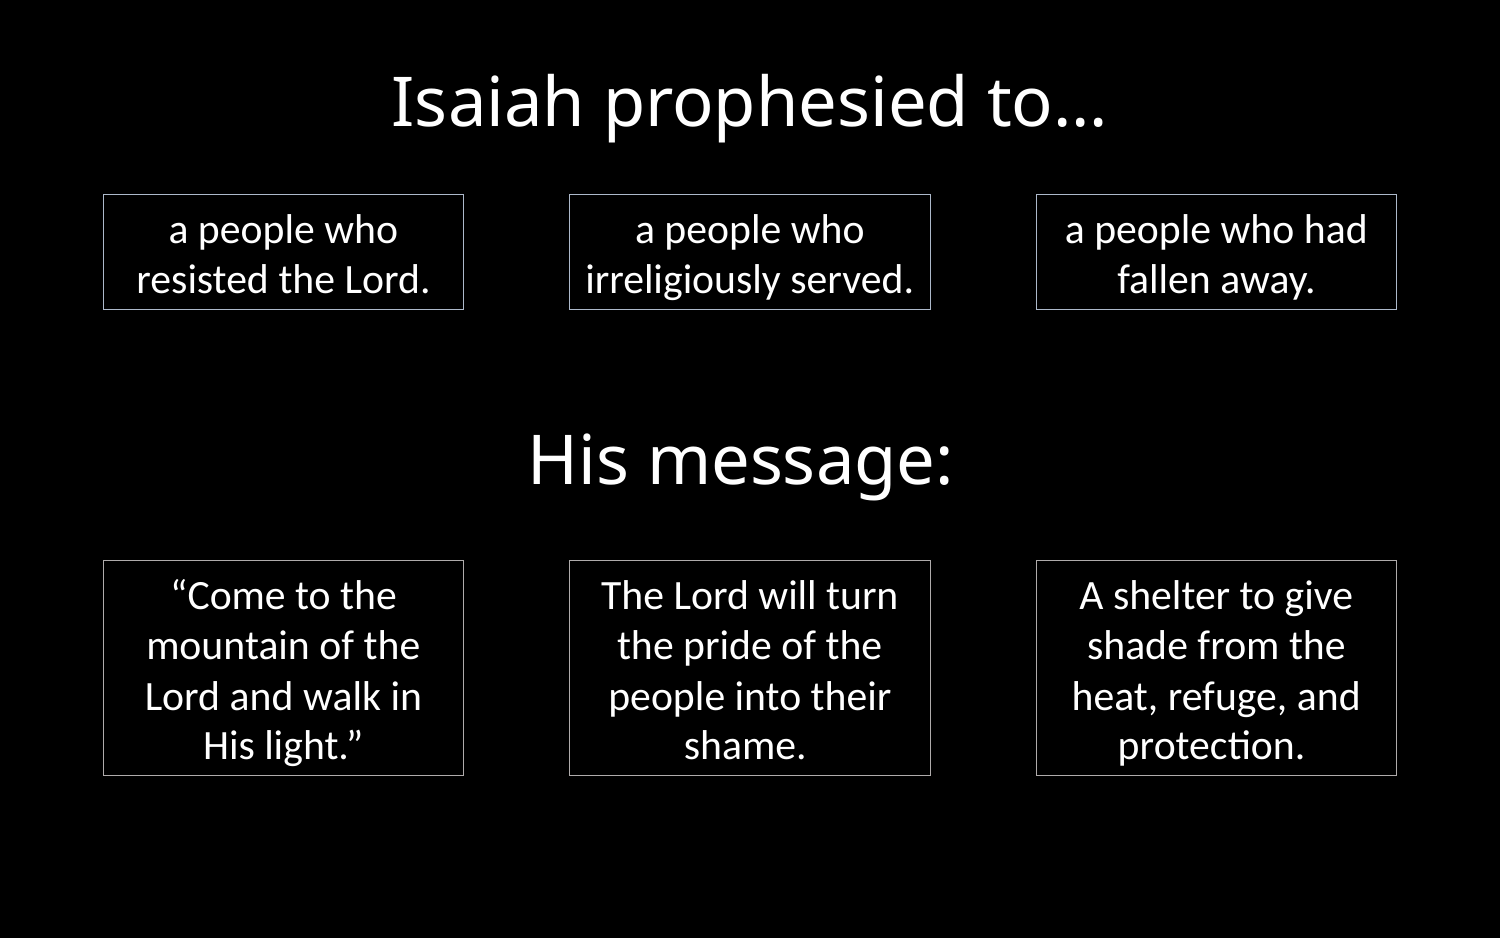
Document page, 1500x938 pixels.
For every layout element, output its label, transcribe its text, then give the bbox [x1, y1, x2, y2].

text_box a people who had fallen away. [1036, 194, 1397, 310]
text_box a people who irreligiously served. [569, 194, 931, 310]
text_box “Come to the mountain of the Lord and walk in His light.” [103, 560, 464, 776]
text_box The Lord will turn the pride of the people into their shame. [569, 560, 931, 776]
text_box A shelter to give shade from the heat, refuge, and protection. [1036, 560, 1397, 776]
text_box a people who resisted the Lord. [103, 194, 464, 310]
title Isaiah prophesied to… [103, 13, 1397, 195]
list His message: [103, 417, 1397, 936]
